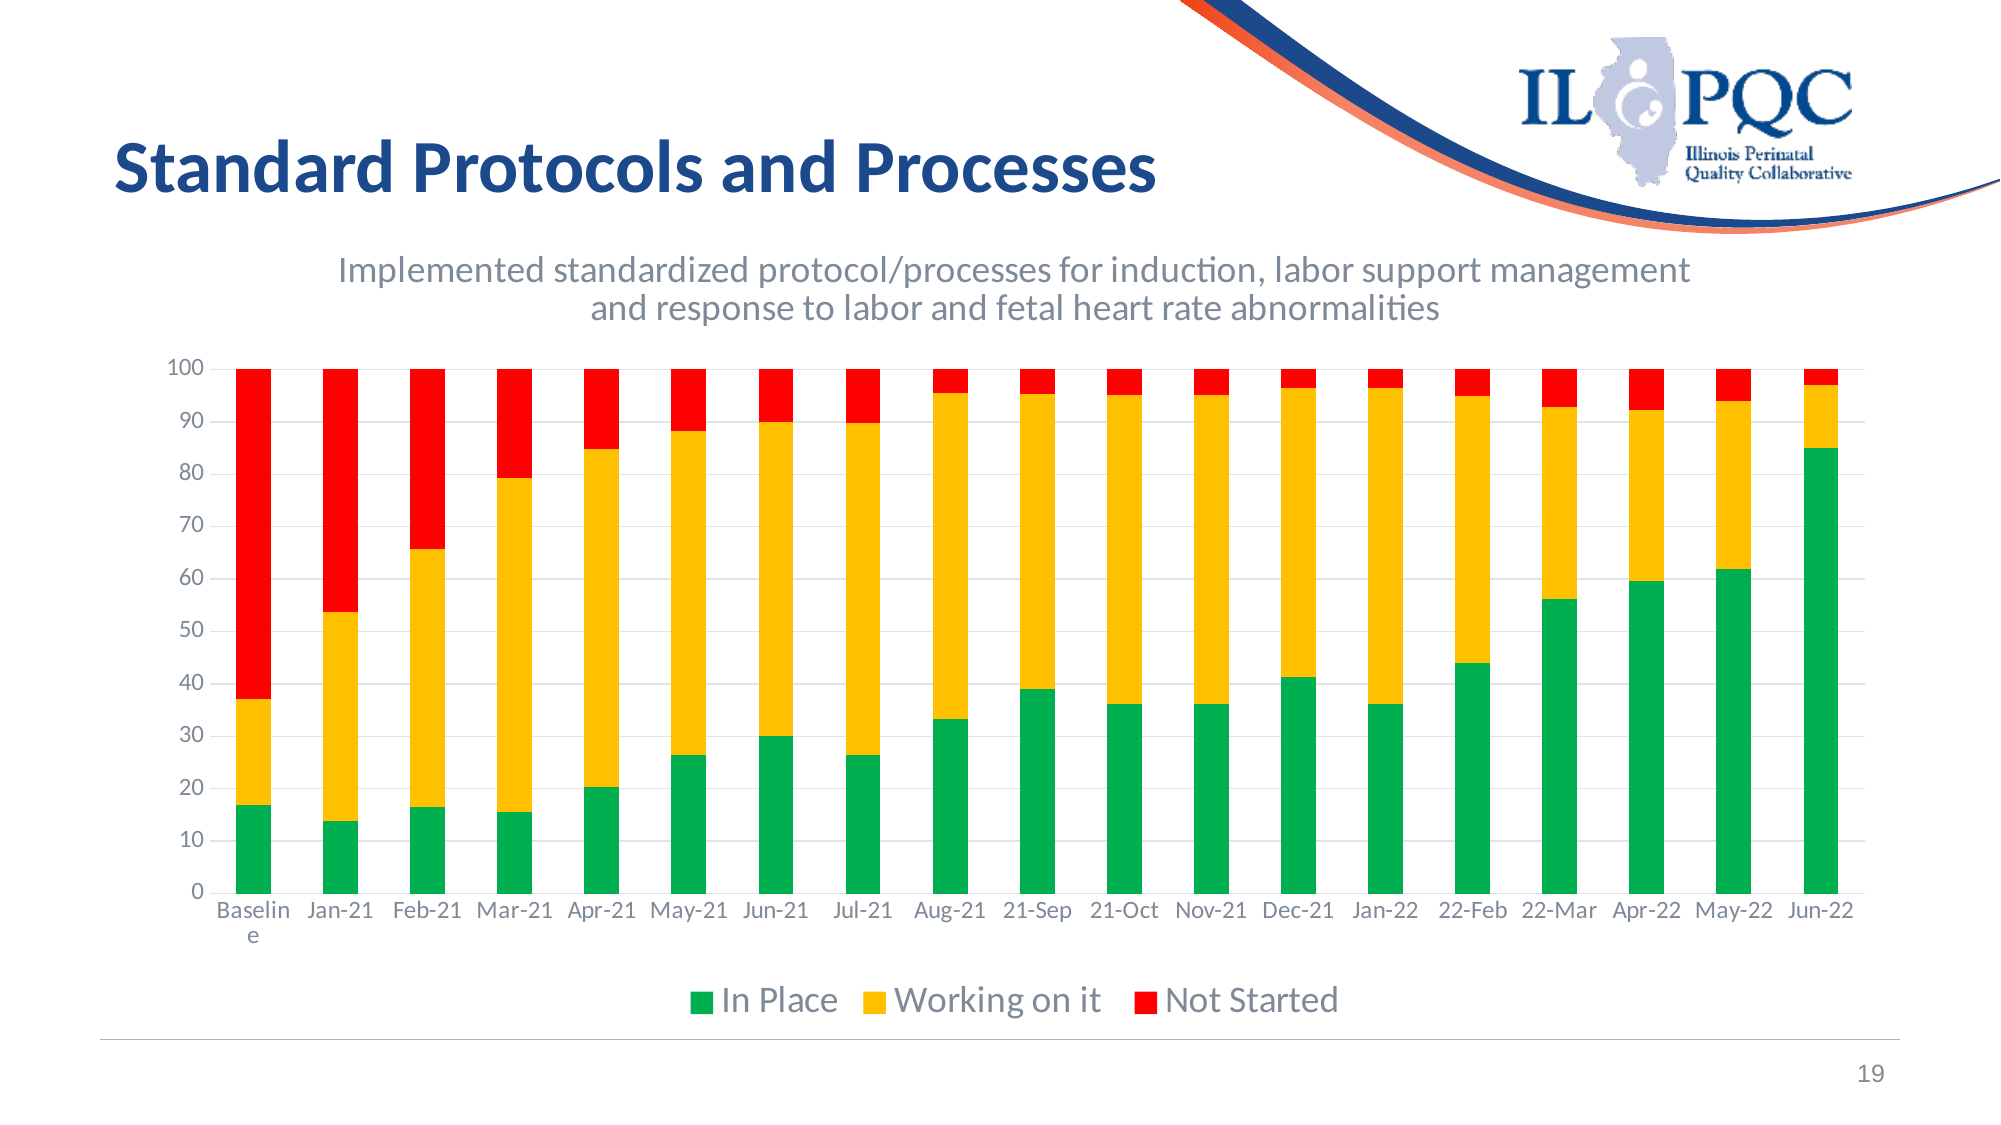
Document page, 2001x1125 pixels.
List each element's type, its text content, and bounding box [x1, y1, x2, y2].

picture [1519, 37, 1852, 59]
chart [130, 218, 1900, 1030]
slide_number 19 [1449, 1042, 1900, 1103]
text_box Standard Protocols and Processes [99, 59, 1900, 278]
